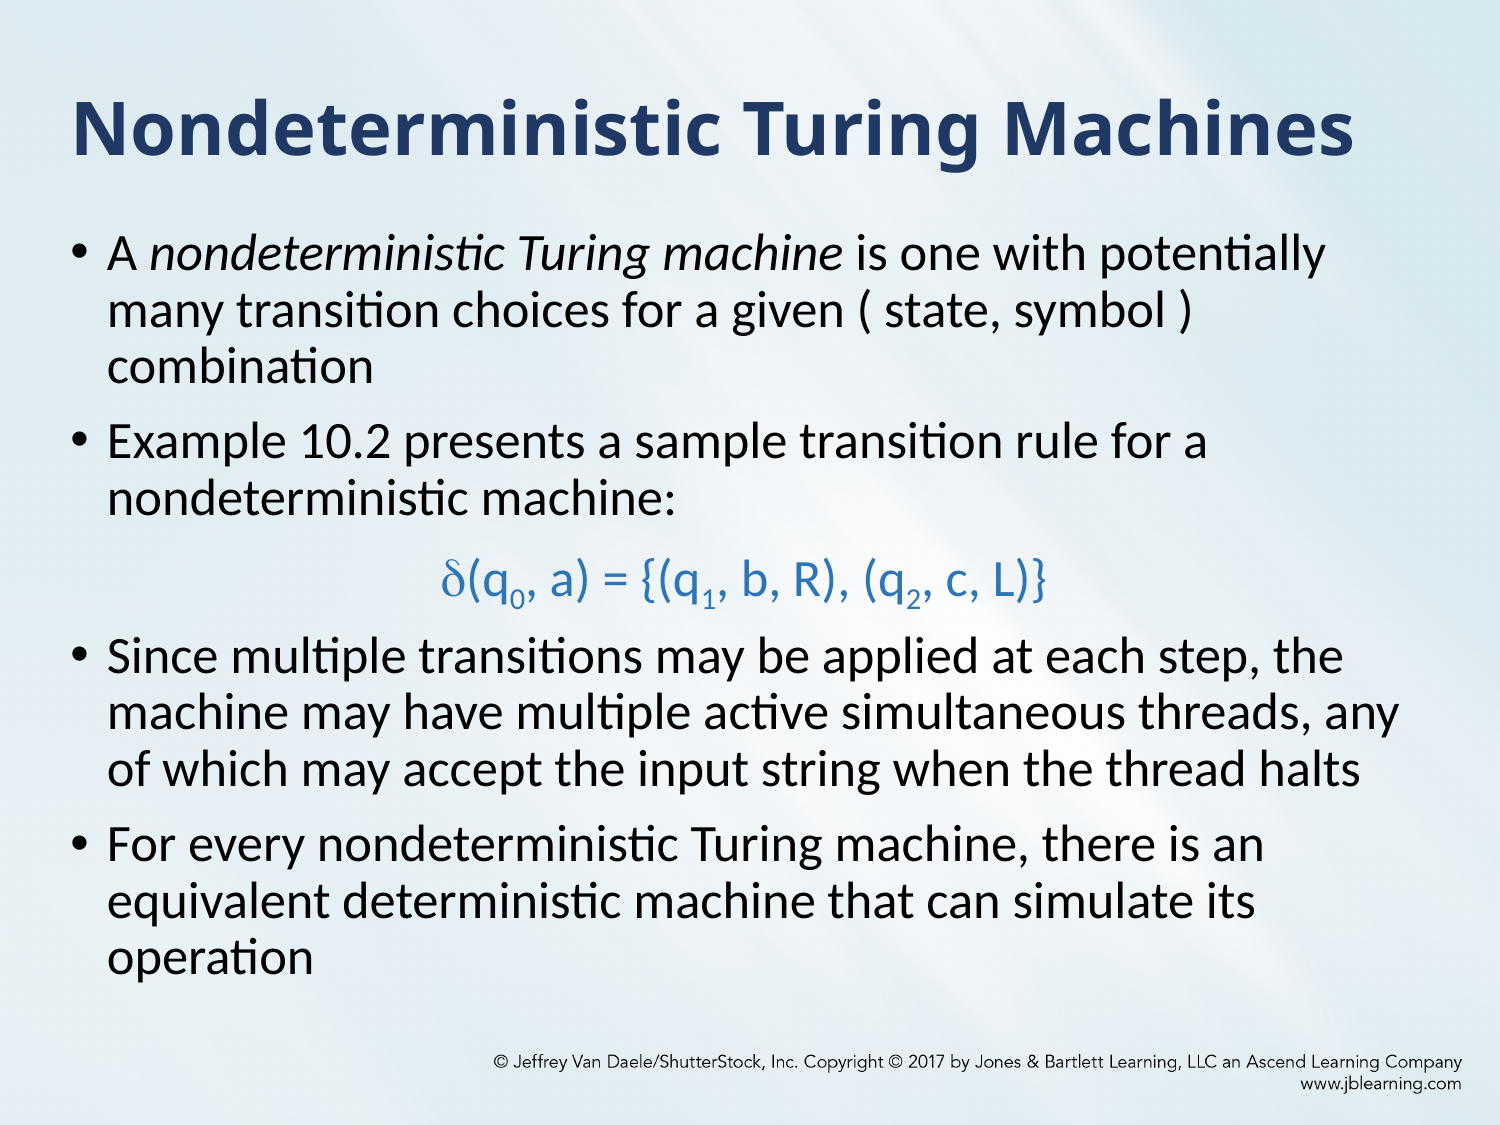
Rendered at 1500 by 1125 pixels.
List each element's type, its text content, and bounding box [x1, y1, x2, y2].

picture [0, 0, 1500, 1125]
title Nondeterministic Turing Machines [55, 45, 1410, 217]
list A nondeterministic Turing machine is one with potentially many transition choices for a given ( state, symbol ) combination Example 10.2 presents a sample transition rule for a nondeterministic machine: (q0, a) = {(q1, b, R), (q2, c, L)} Since multiple transitions may be applied at each step, the machine may have multiple active simultaneous threads, any of which may accept the input string when the thread halts For every nondeterministic Turing machine, there is an equivalent deterministic machine that can simulate its operation [55, 217, 1433, 1000]
